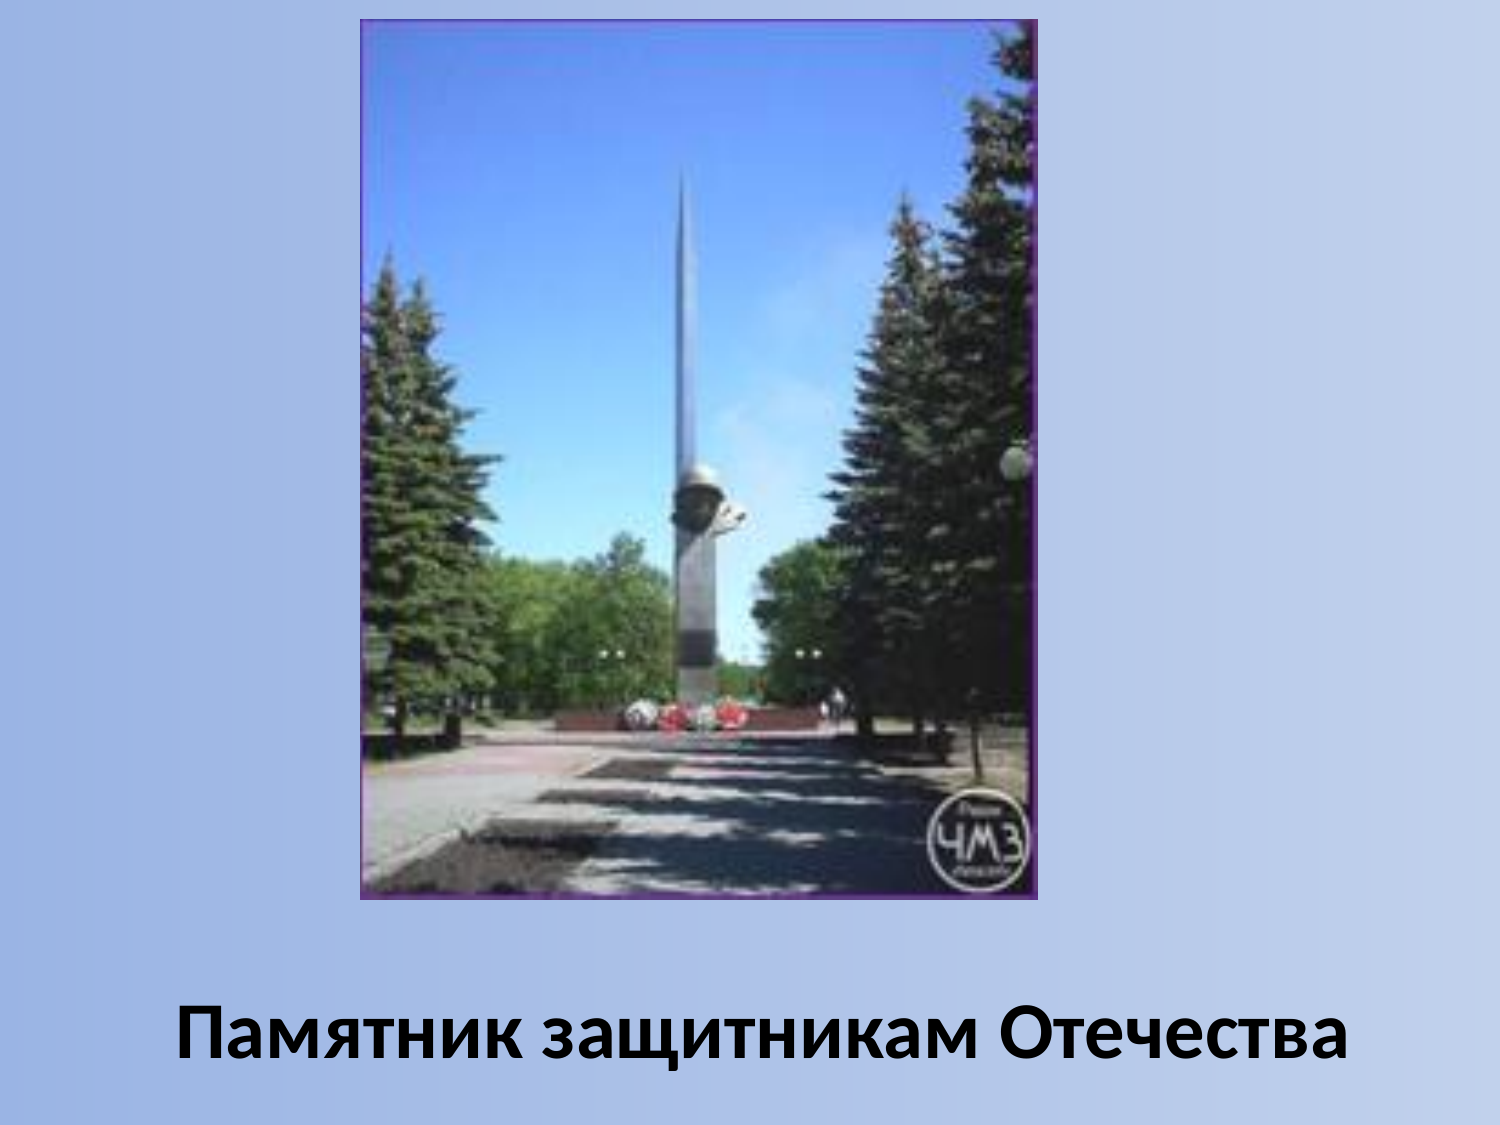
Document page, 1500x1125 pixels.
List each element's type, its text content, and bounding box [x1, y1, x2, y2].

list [359, 18, 1038, 900]
title Памятник защитникам Отечества [88, 932, 1439, 1121]
